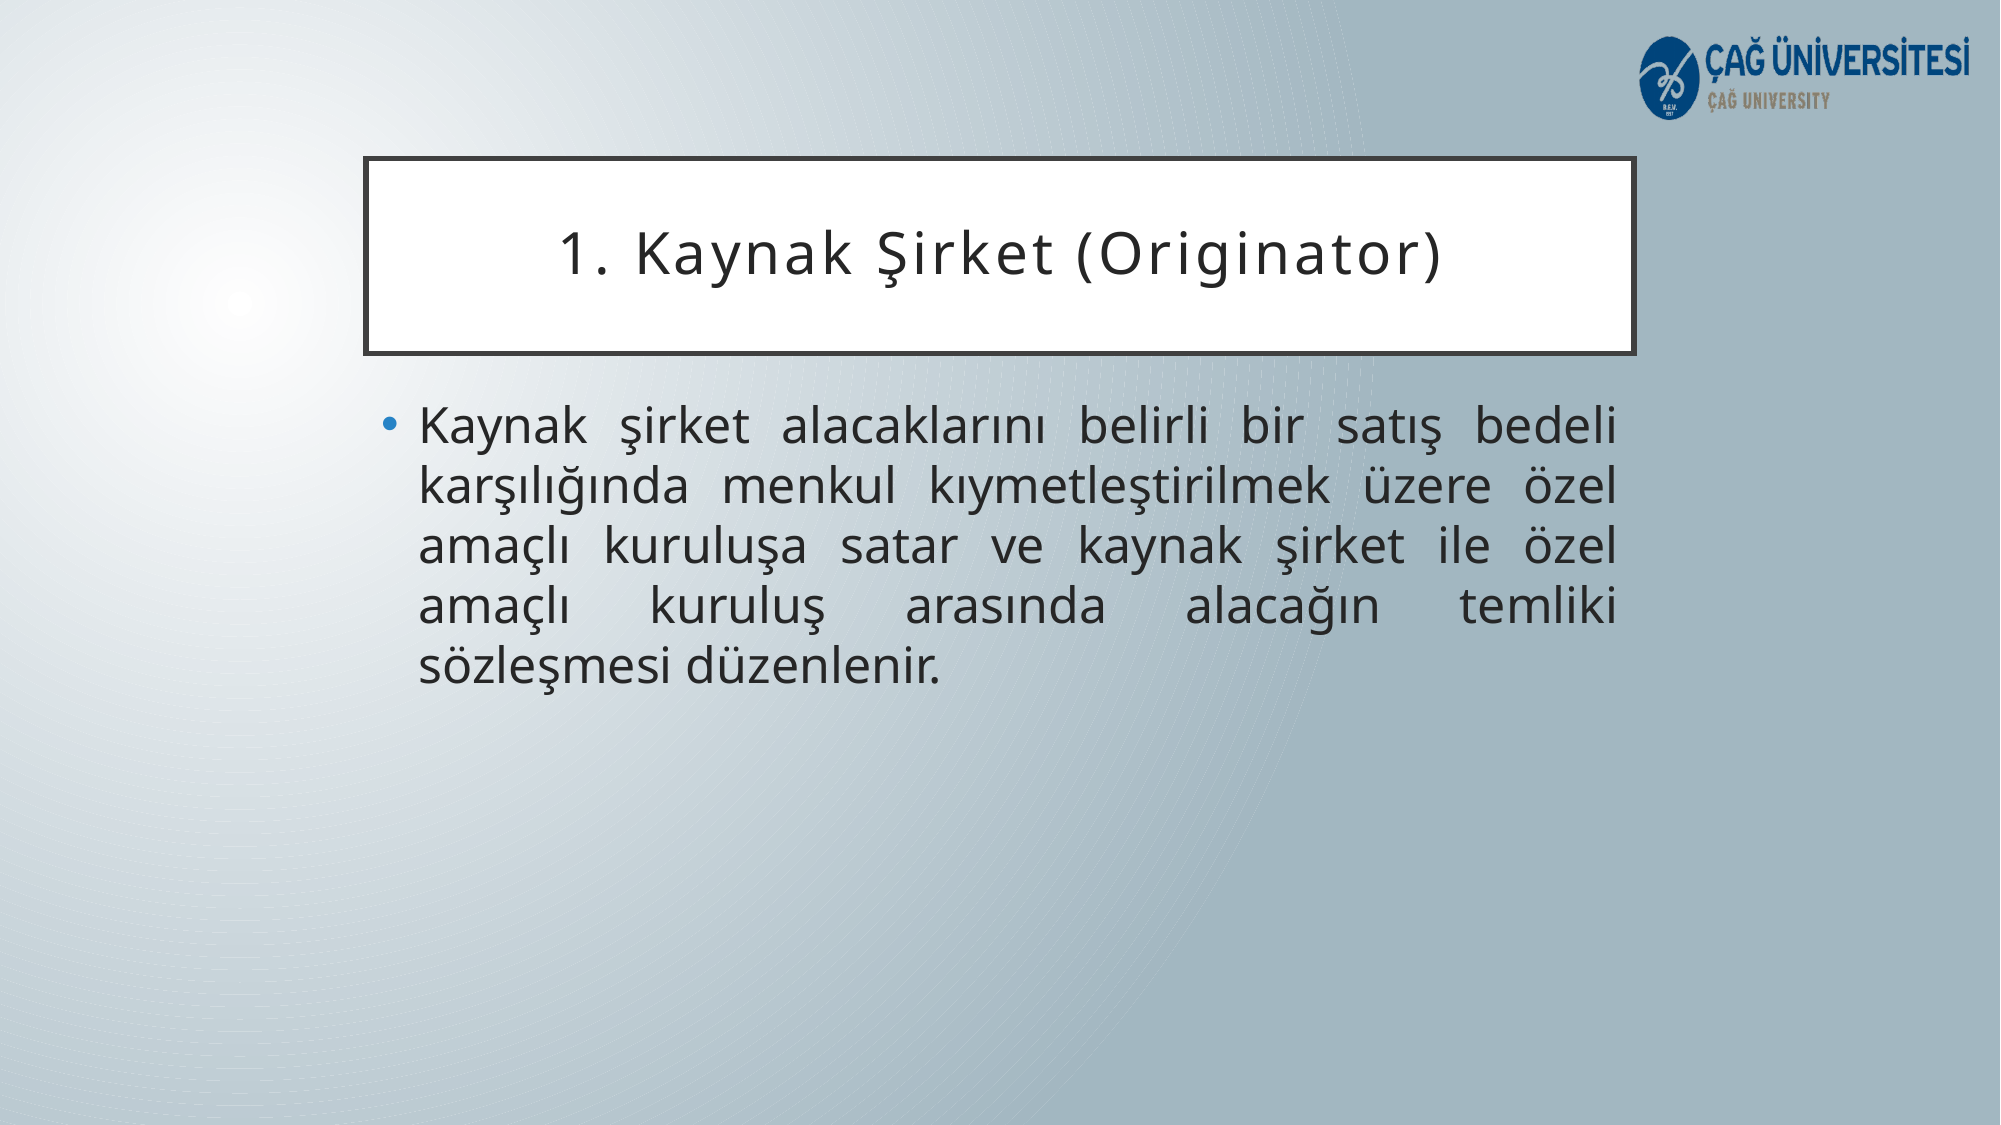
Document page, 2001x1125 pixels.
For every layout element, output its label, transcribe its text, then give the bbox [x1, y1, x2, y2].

list Kaynak şirket alacaklarını belirli bir satış bedeli karşılığında menkul kıymetleştirilmek üzere özel amaçlı kuruluşa satar ve kaynak şirket ile özel amaçlı kuruluş arasında alacağın temliki sözleşmesi düzenlenir. [366, 385, 1634, 895]
picture [1634, 26, 1976, 133]
title 1. Kaynak Şirket (Originator) [363, 156, 1637, 356]
